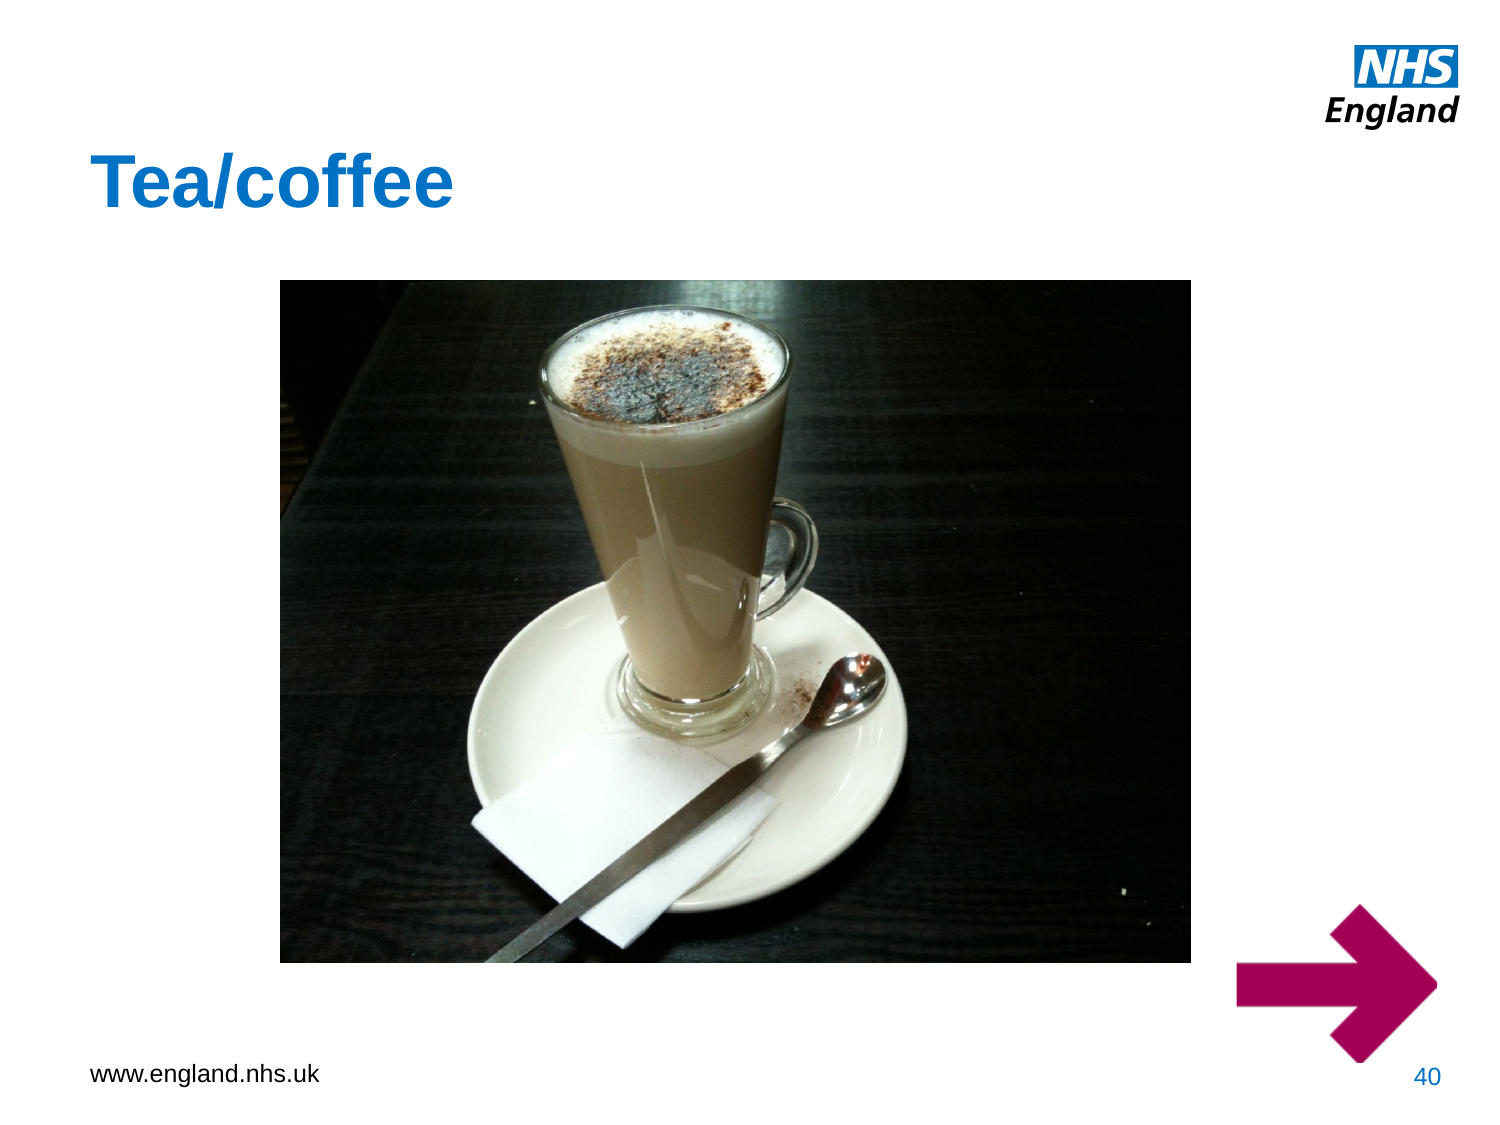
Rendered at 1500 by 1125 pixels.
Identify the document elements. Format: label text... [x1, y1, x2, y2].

title Tea/coffee [75, 123, 1282, 233]
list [280, 279, 1191, 964]
text_box 40 [1106, 1045, 1457, 1106]
picture [1325, 45, 1460, 130]
